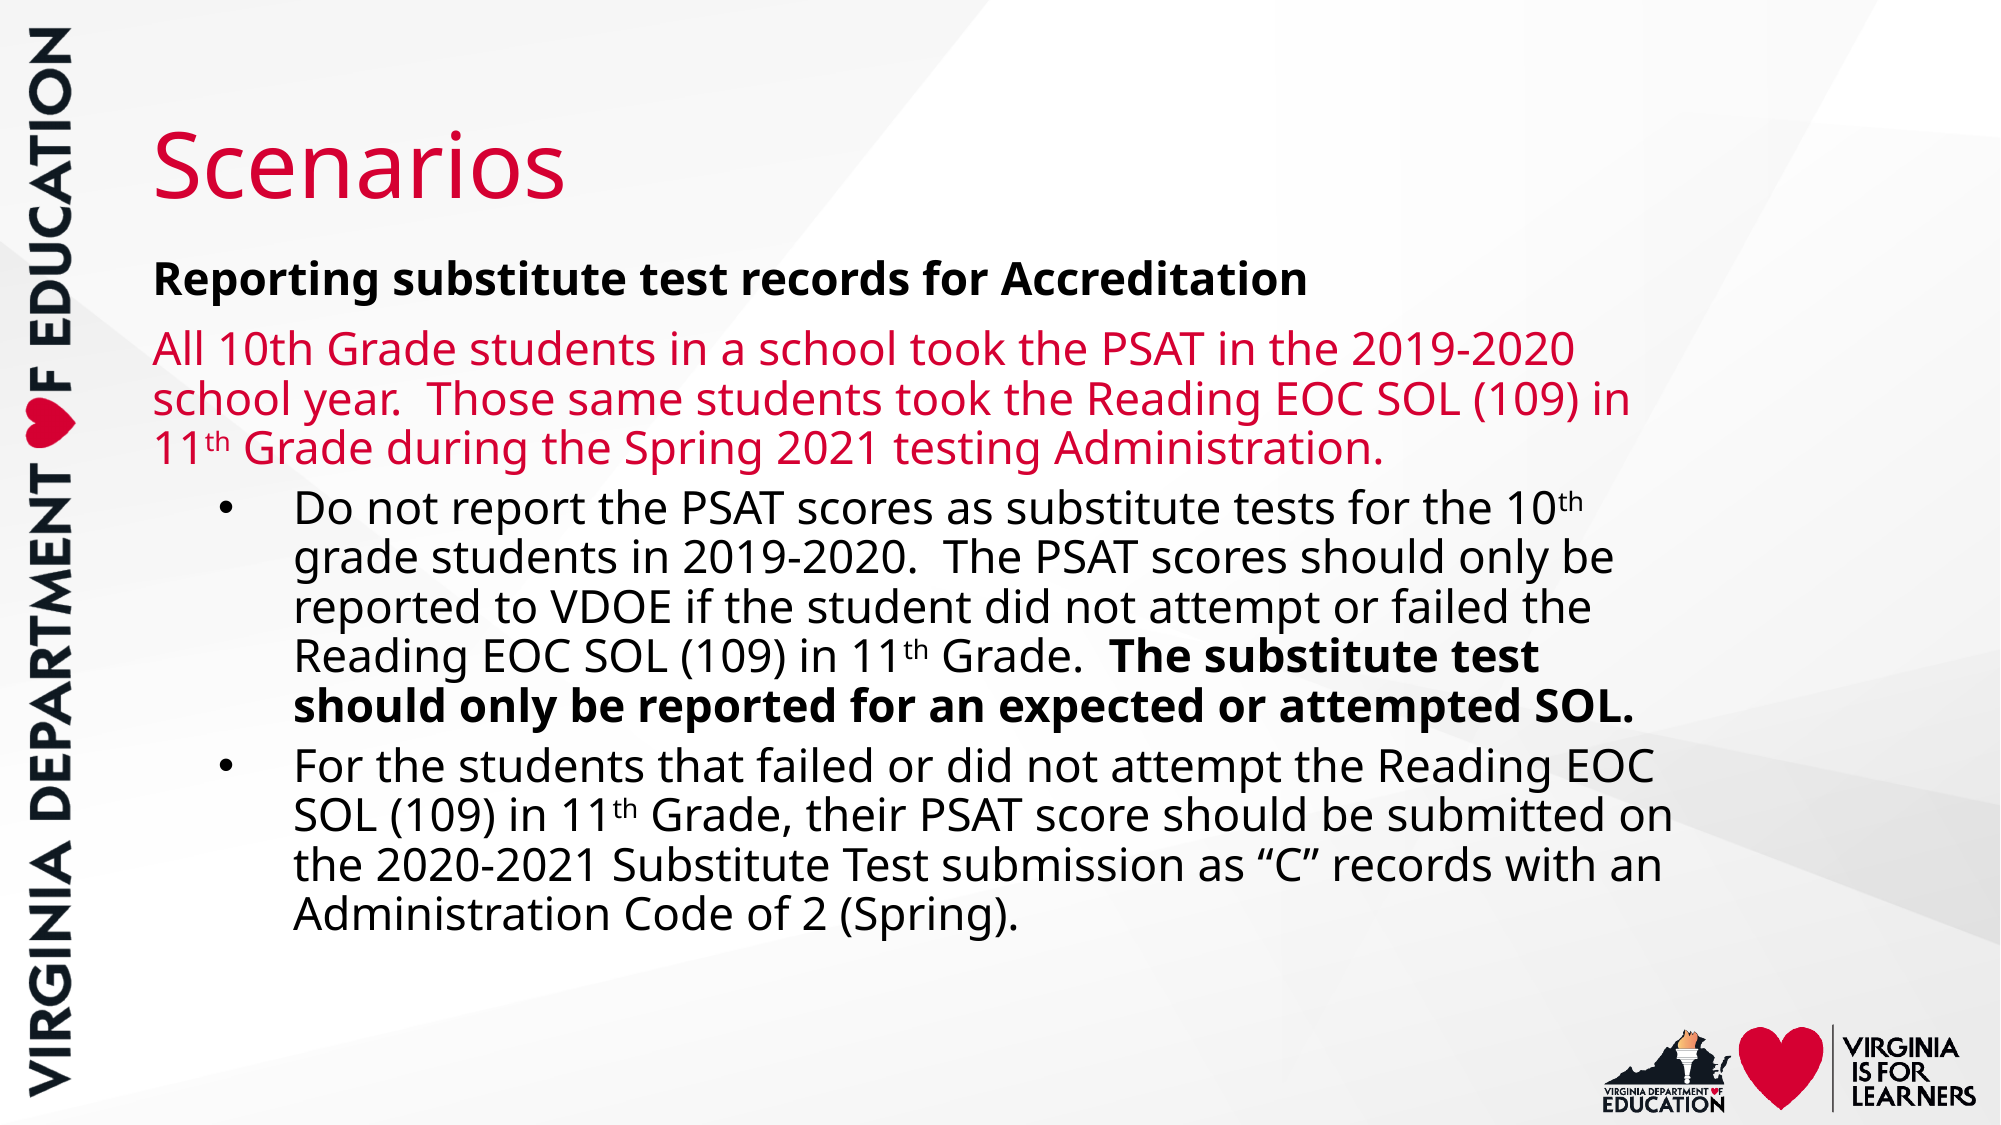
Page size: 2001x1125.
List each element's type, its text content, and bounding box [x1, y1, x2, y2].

picture [0, 0, 2001, 1125]
title Scenarios [137, 59, 1863, 278]
list Reporting substitute test records for Accreditation All 10th Grade students in a school took the PSAT in the 2019-2020 school year. Those same students took the Reading EOC SOL (109) in 11th Grade during the Spring 2021 testing Administration. Do not report the PSAT scores as substitute tests for the 10th grade students in 2019-2020. The PSAT scores should only be reported to VDOE if the student did not attempt or failed the Reading EOC SOL (109) in 11th Grade. The substitute test should only be reported for an expected or attempted SOL. For the students that failed or did not attempt the Reading EOC SOL (109) in 11th Grade, their PSAT score should be submitted on the 2020-2021 Substitute Test submission as “C” records with an Administration Code of 2 (Spring). [137, 248, 1713, 1100]
